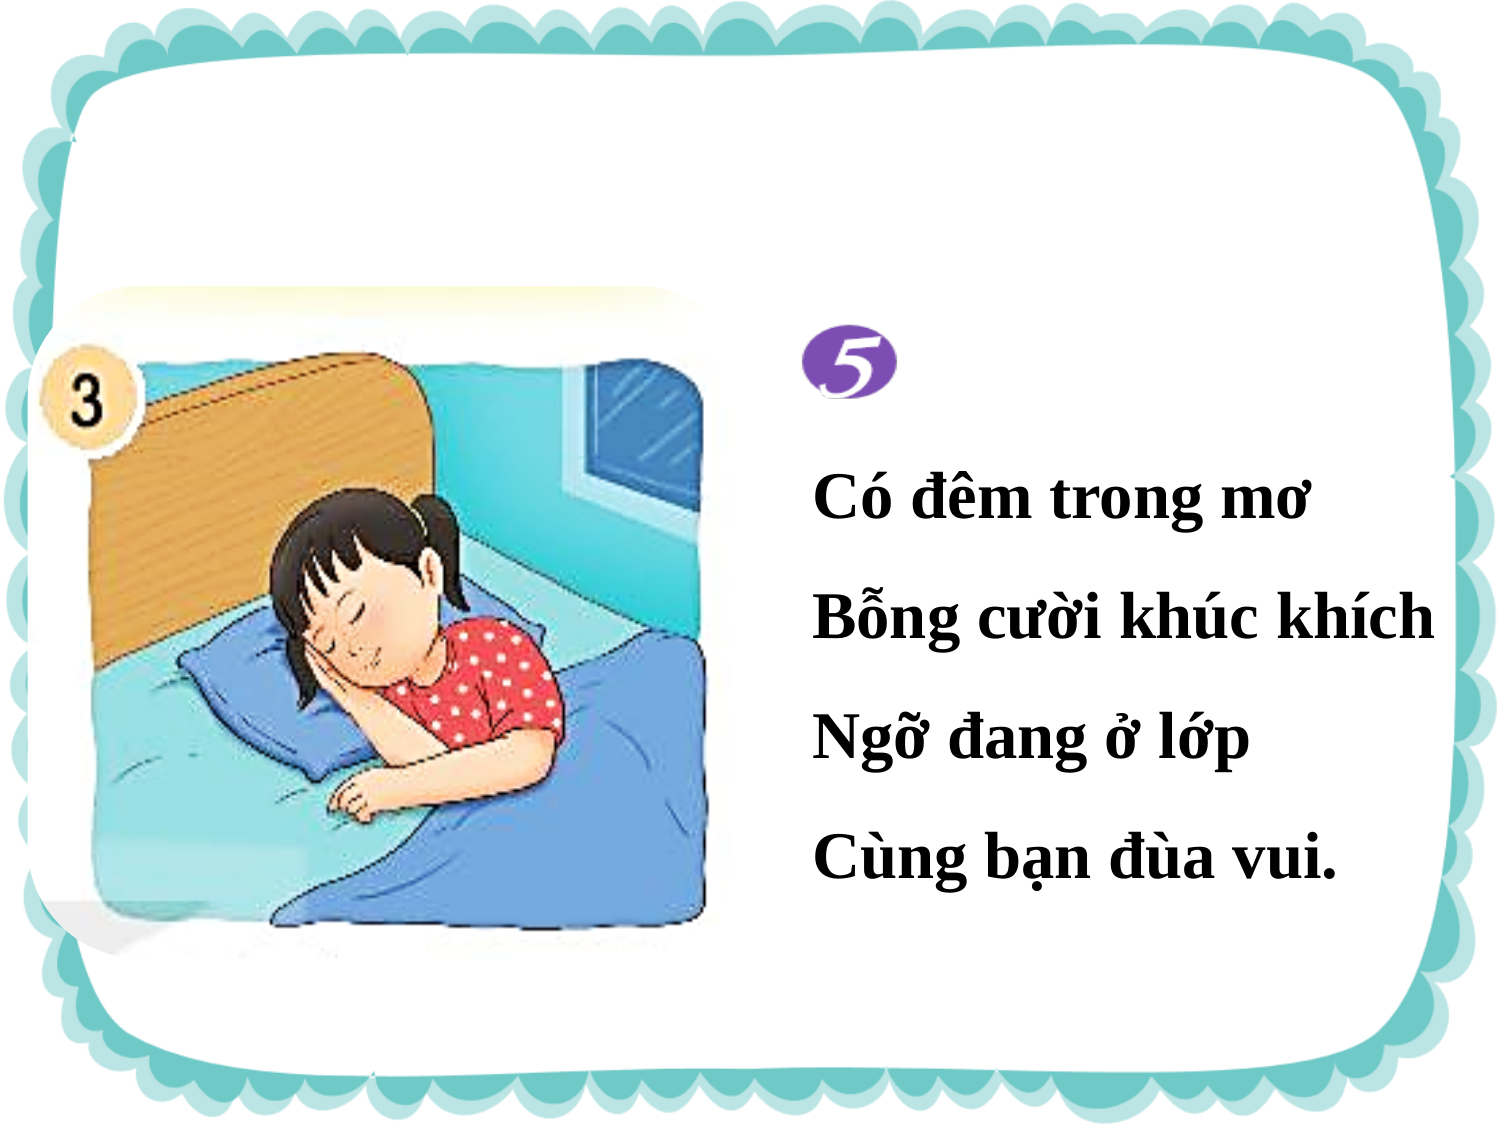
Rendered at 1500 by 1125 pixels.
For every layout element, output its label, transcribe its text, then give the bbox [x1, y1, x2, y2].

text_box Có đêm trong mơ Bỗng cười khúc khích Ngỡ đang ở lớp Cùng bạn đùa vui. [797, 404, 1500, 900]
picture [0, 0, 1500, 1125]
